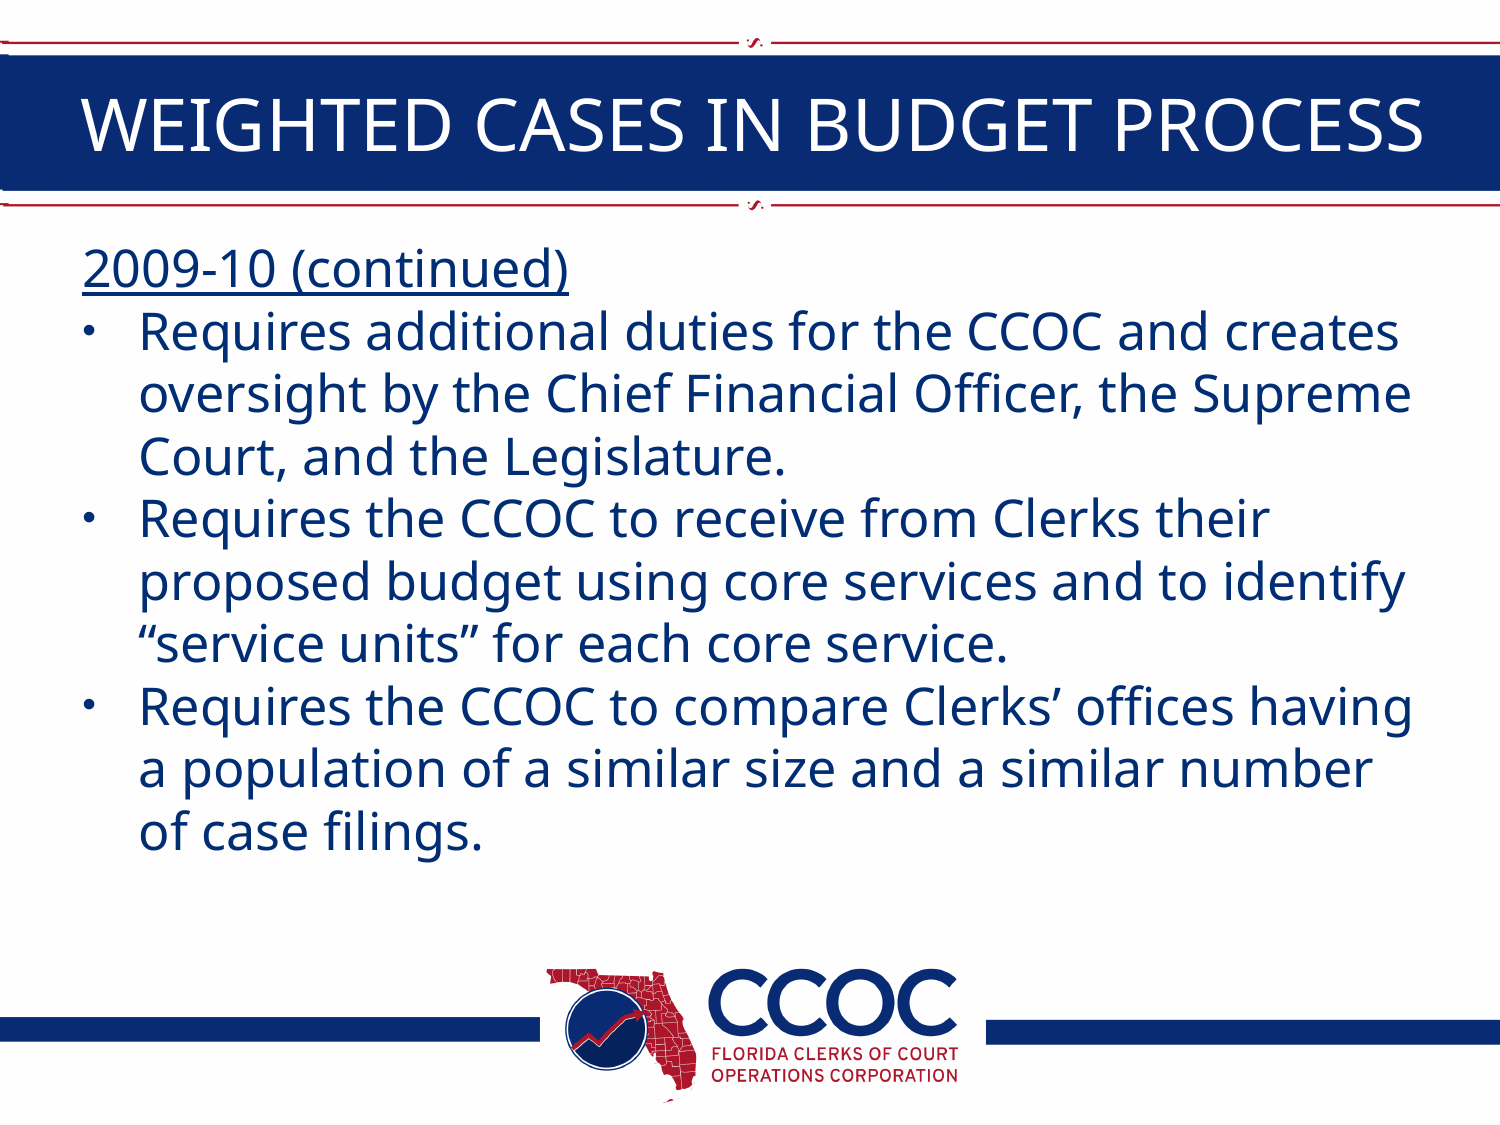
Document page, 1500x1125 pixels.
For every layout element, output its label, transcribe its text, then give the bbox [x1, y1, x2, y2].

title WEIGHTED CASES IN BUDGET PROCESS [66, 55, 1440, 189]
list 2009-10 (continued) Requires additional duties for the CCOC and creates oversight by the Chief Financial Officer, the Supreme Court, and the Legislature. Requires the CCOC to receive from Clerks their proposed budget using core services and to identify “service units” for each core service. Requires the CCOC to compare Clerks’ offices having a population of a similar size and a similar number of case filings. [67, 228, 1439, 950]
picture [0, 0, 1500, 1125]
